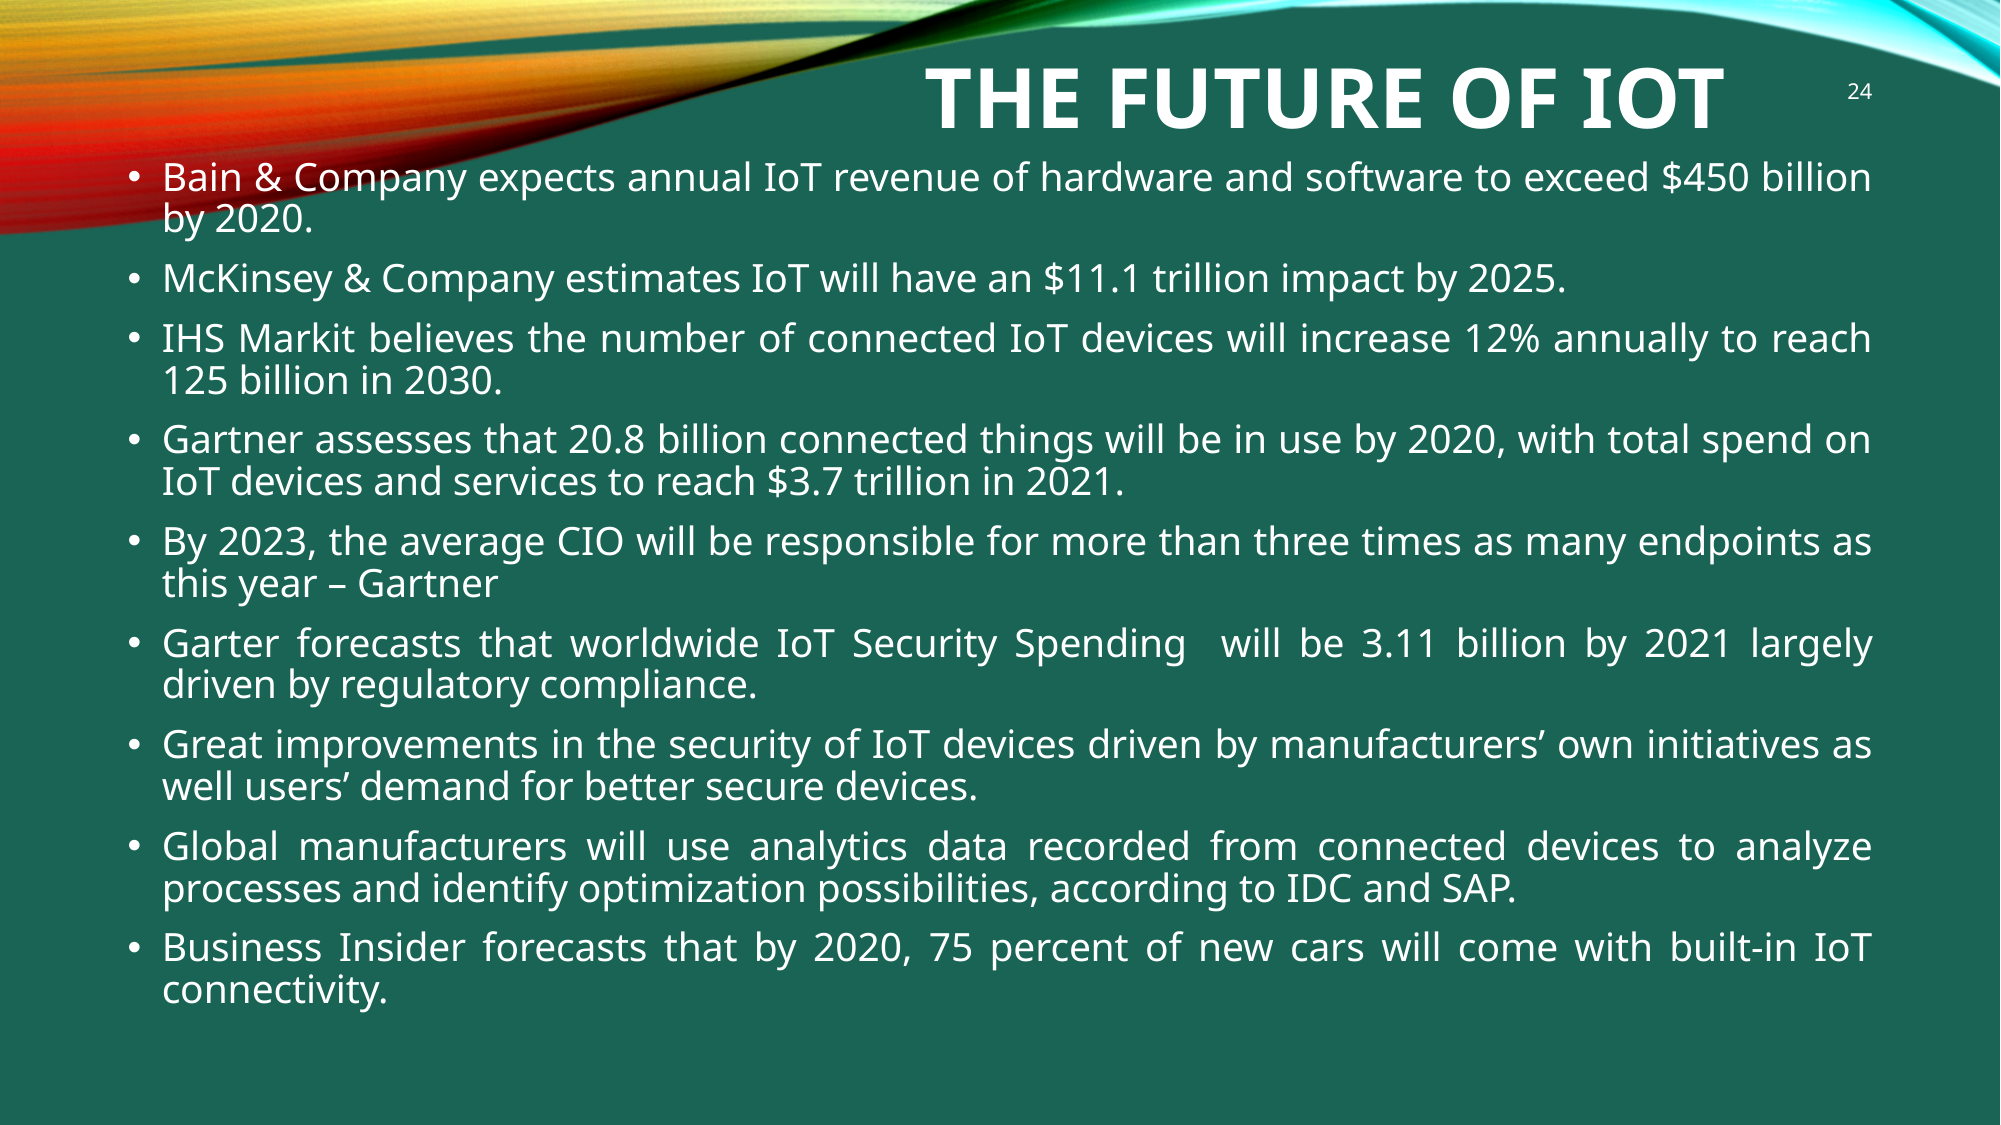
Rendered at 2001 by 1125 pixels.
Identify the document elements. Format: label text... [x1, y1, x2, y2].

picture [0, 0, 329, 237]
picture [1742, 0, 2000, 237]
list Bain & Company expects annual IoT revenue of hardware and software to exceed $450 billion by 2020. McKinsey & Company estimates IoT will have an $11.1 trillion impact by 2025. IHS Markit believes the number of connected IoT devices will increase 12% annually to reach 125 billion in 2030. Gartner assesses that 20.8 billion connected things will be in use by 2020, with total spend on IoT devices and services to reach $3.7 trillion in 2021. By 2023, the average CIO will be responsible for more than three times as many endpoints as this year – Gartner Garter forecasts that worldwide IoT Security Spending will be 3.11 billion by 2021 largely driven by regulatory compliance. Great improvements in the security of IoT devices driven by manufacturers’ own initiatives as well users’ demand for better secure devices. Global manufacturers will use analytics data recorded from connected devices to analyze processes and identify optimization possibilities, according to IDC and SAP. Business Insider forecasts that by 2020, 75 percent of new cars will come with built-in IoT connectivity. [112, 149, 1888, 1021]
slide_number 24 [1437, 62, 1888, 123]
title The future of iot [329, 0, 1742, 149]
